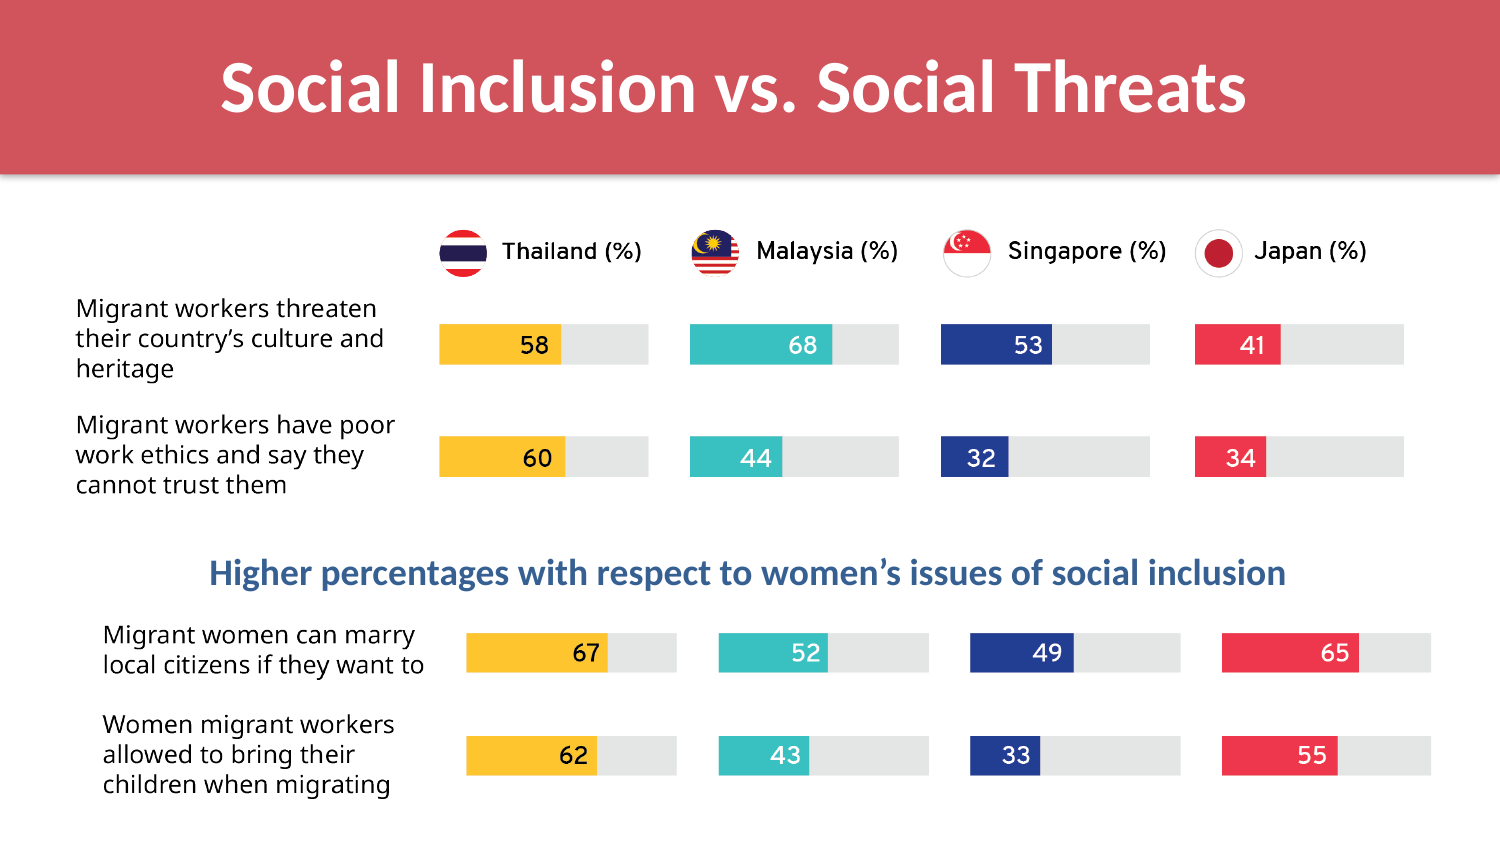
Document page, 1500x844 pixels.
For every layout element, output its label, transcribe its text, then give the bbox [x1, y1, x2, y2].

title Social Inclusion vs. Social Threats [106, 30, 1364, 172]
text_box [0, 0, 1500, 175]
picture [74, 225, 1405, 506]
picture [101, 608, 1432, 803]
text_box Higher percentages with respect to women’s issues of social inclusion [194, 540, 1452, 646]
